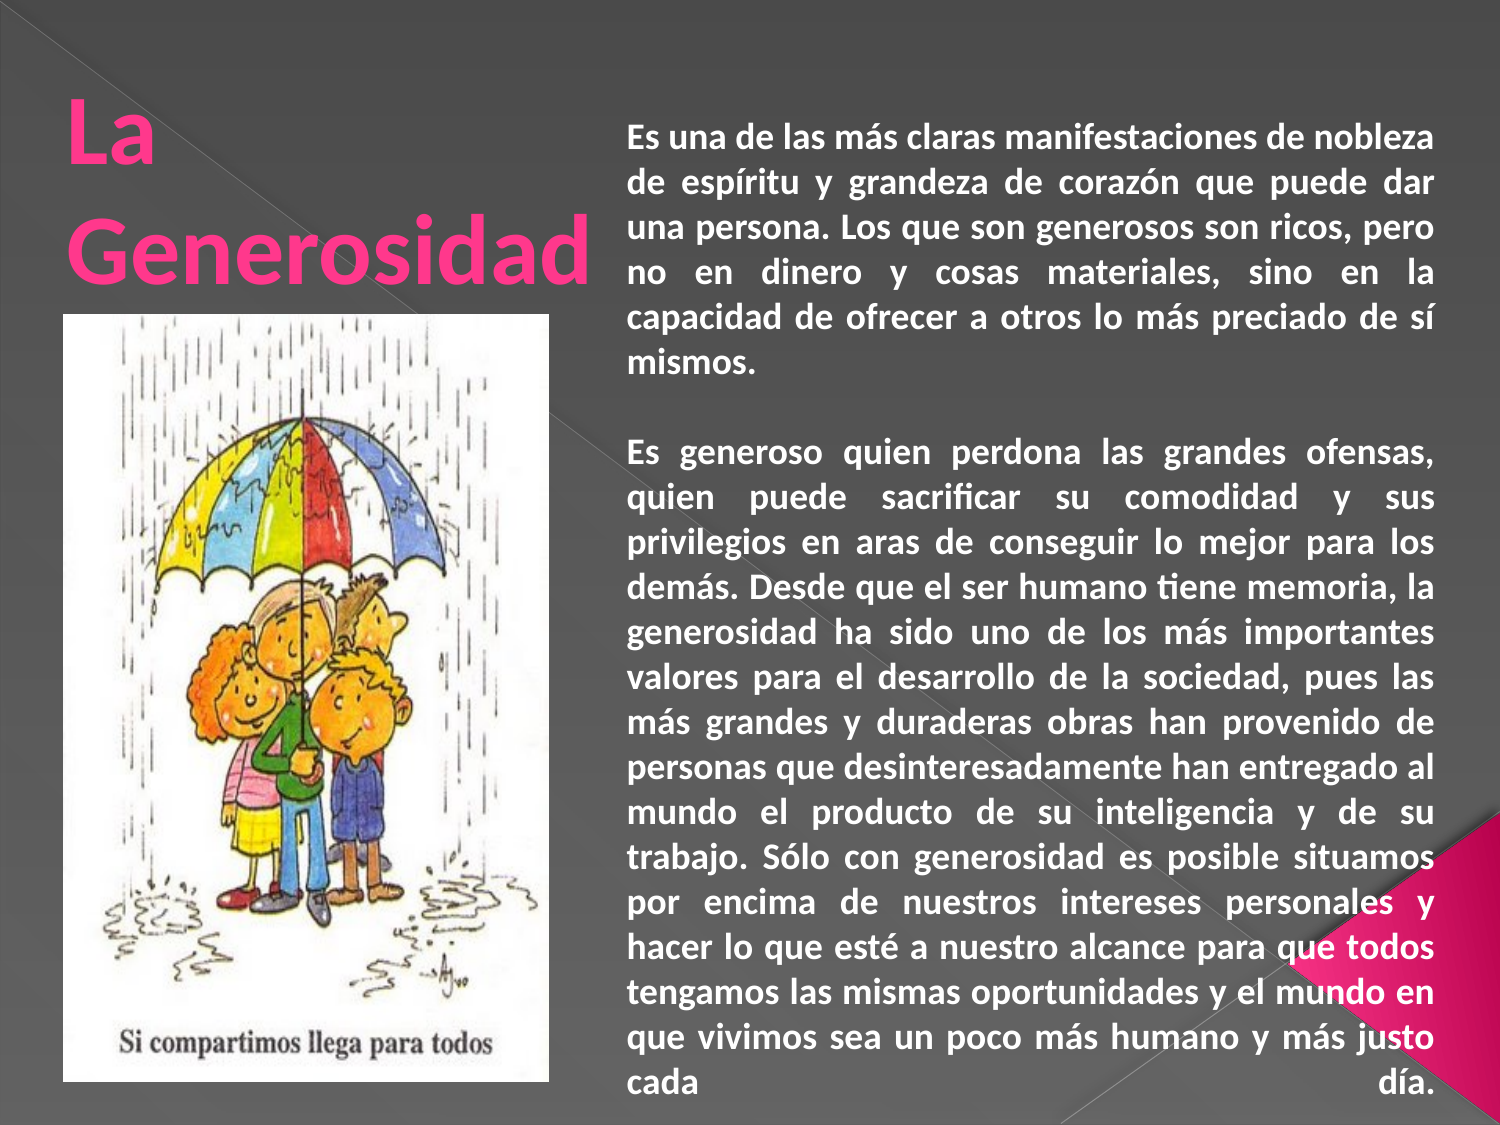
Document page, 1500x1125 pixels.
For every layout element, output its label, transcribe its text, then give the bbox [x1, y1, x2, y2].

picture [63, 314, 549, 1082]
text_box La Generosidad [51, 57, 656, 312]
text_box Es una de las más claras manifestaciones de nobleza de espíritu y grandeza de corazón que puede dar una persona. Los que son generosos son ricos, pero no en dinero y cosas materiales, sino en la capacidad de ofrecer a otros lo más preciado de sí mismos. Es generoso quien perdona las grandes ofensas, quien puede sacrificar su comodidad y sus privilegios en aras de conseguir lo mejor para los demás. Desde que el ser humano tiene memoria, la generosidad ha sido uno de los más importantes valores para el desarrollo de la sociedad, pues las más grandes y duraderas obras han provenido de personas que desinteresadamente han entregado al mundo el producto de su inteligencia y de su trabajo. Sólo con generosidad es posible situamos por encima de nuestros intereses personales y hacer lo que esté a nuestro alcance para que todos tengamos las mismas oportunidades y el mundo en que vivimos sea un poco más humano y más justo cada día. [611, 104, 1451, 1125]
